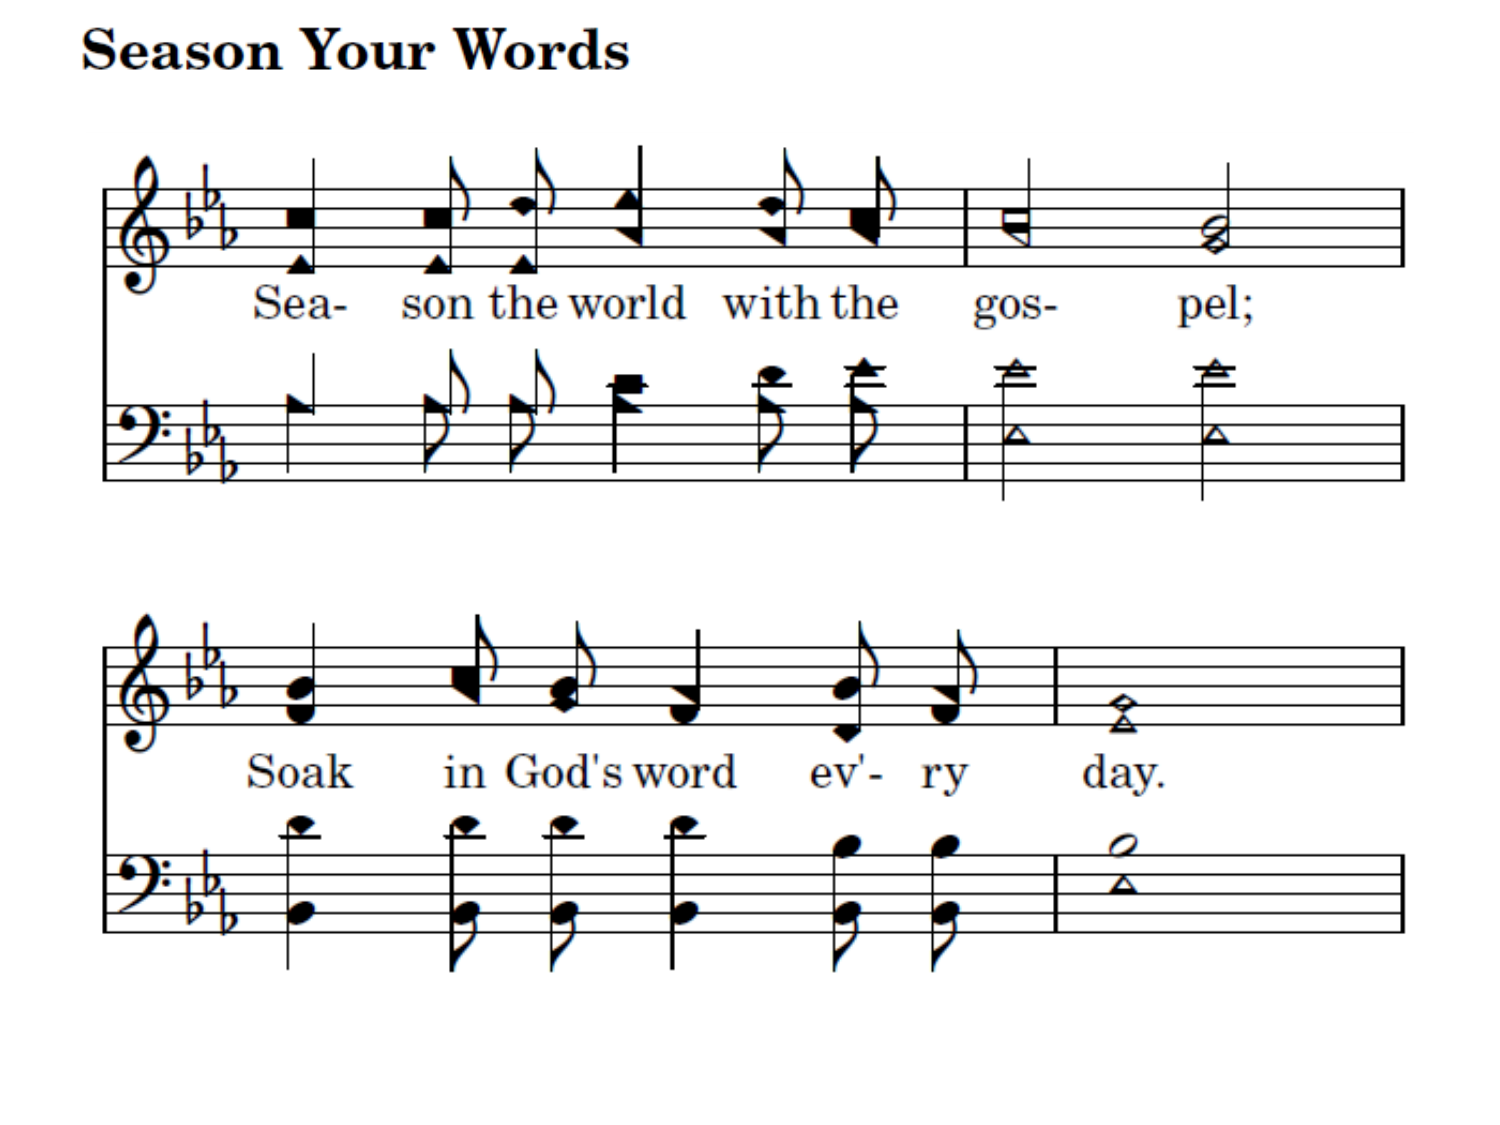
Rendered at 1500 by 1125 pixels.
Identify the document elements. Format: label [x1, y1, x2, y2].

picture [86, 131, 1414, 994]
picture [67, 12, 643, 88]
